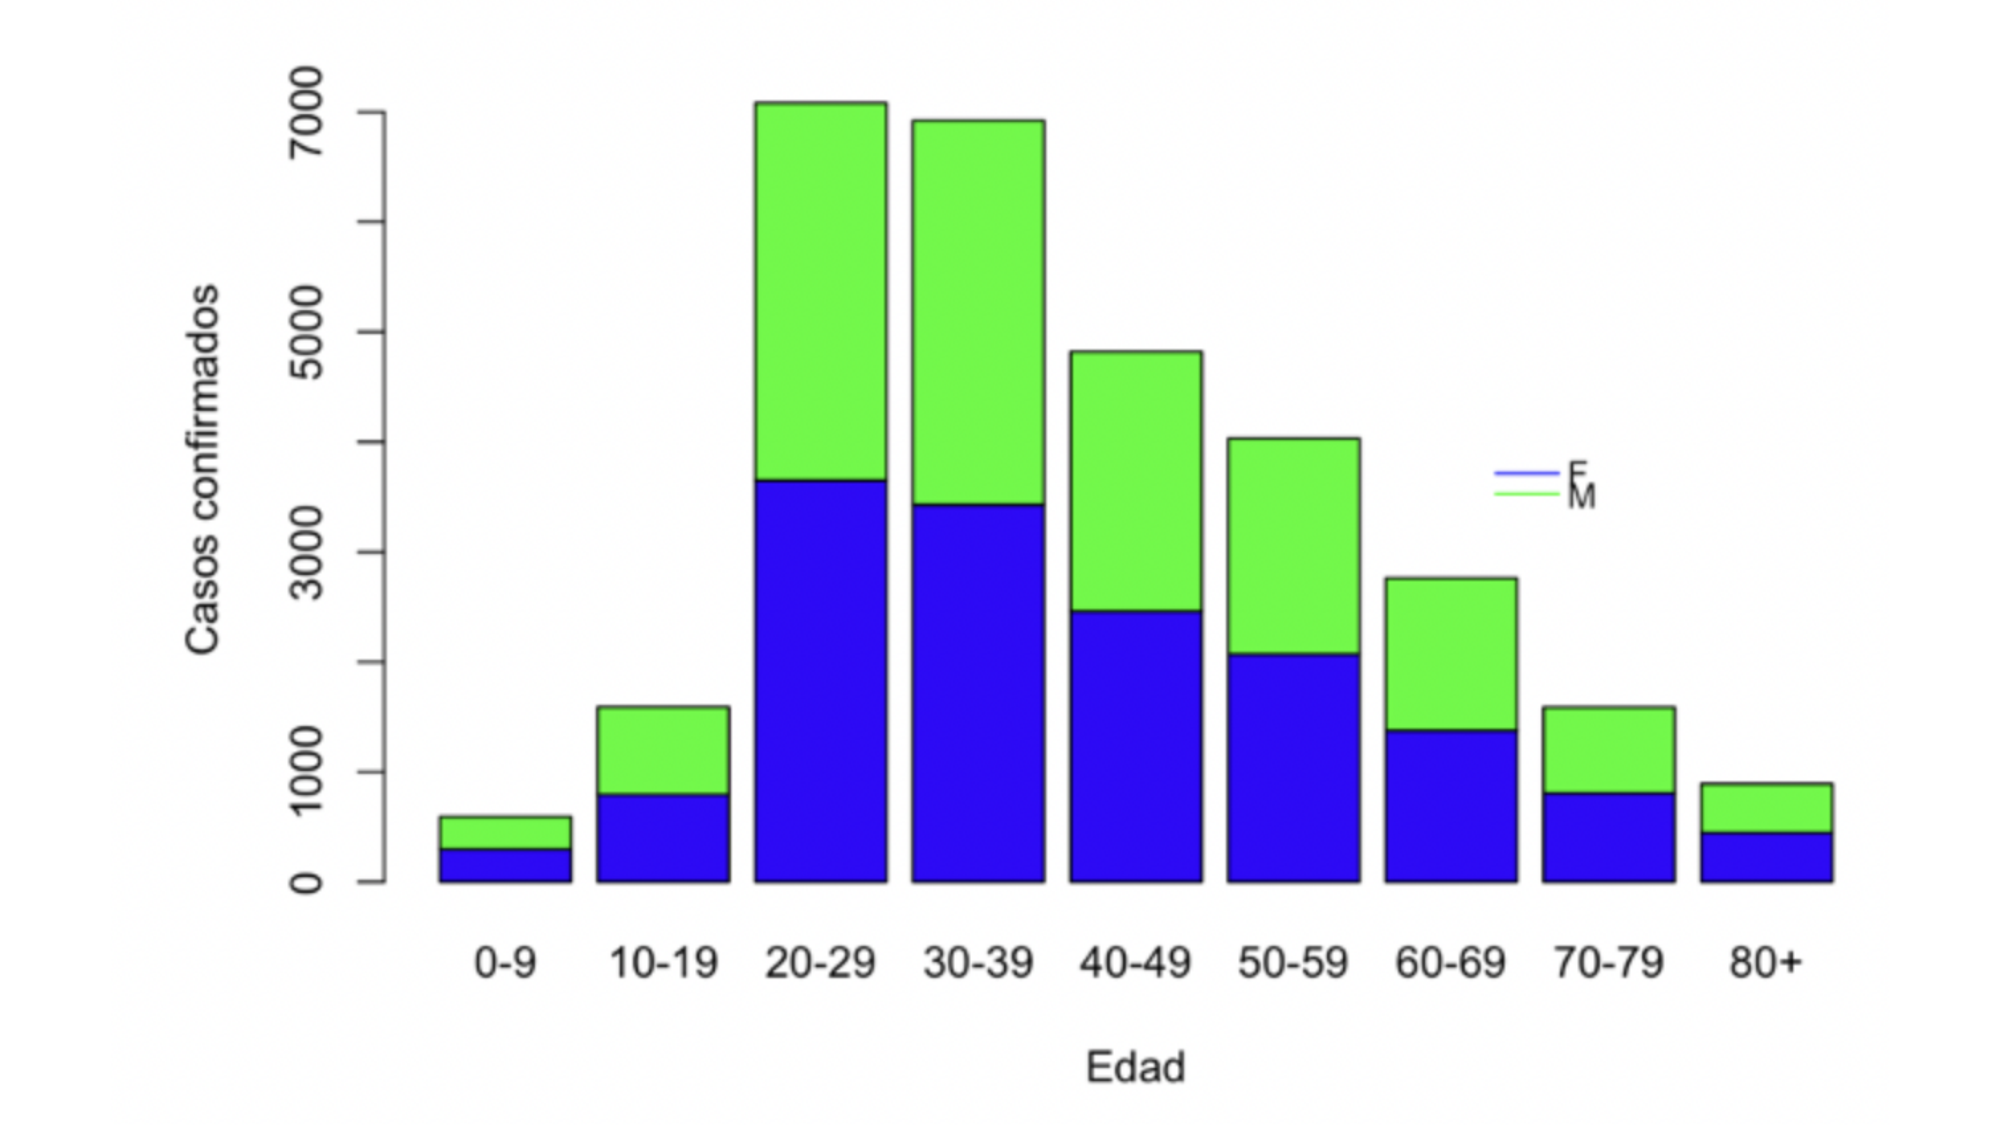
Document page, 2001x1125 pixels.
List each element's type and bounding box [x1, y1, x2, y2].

picture [110, 0, 1890, 1125]
